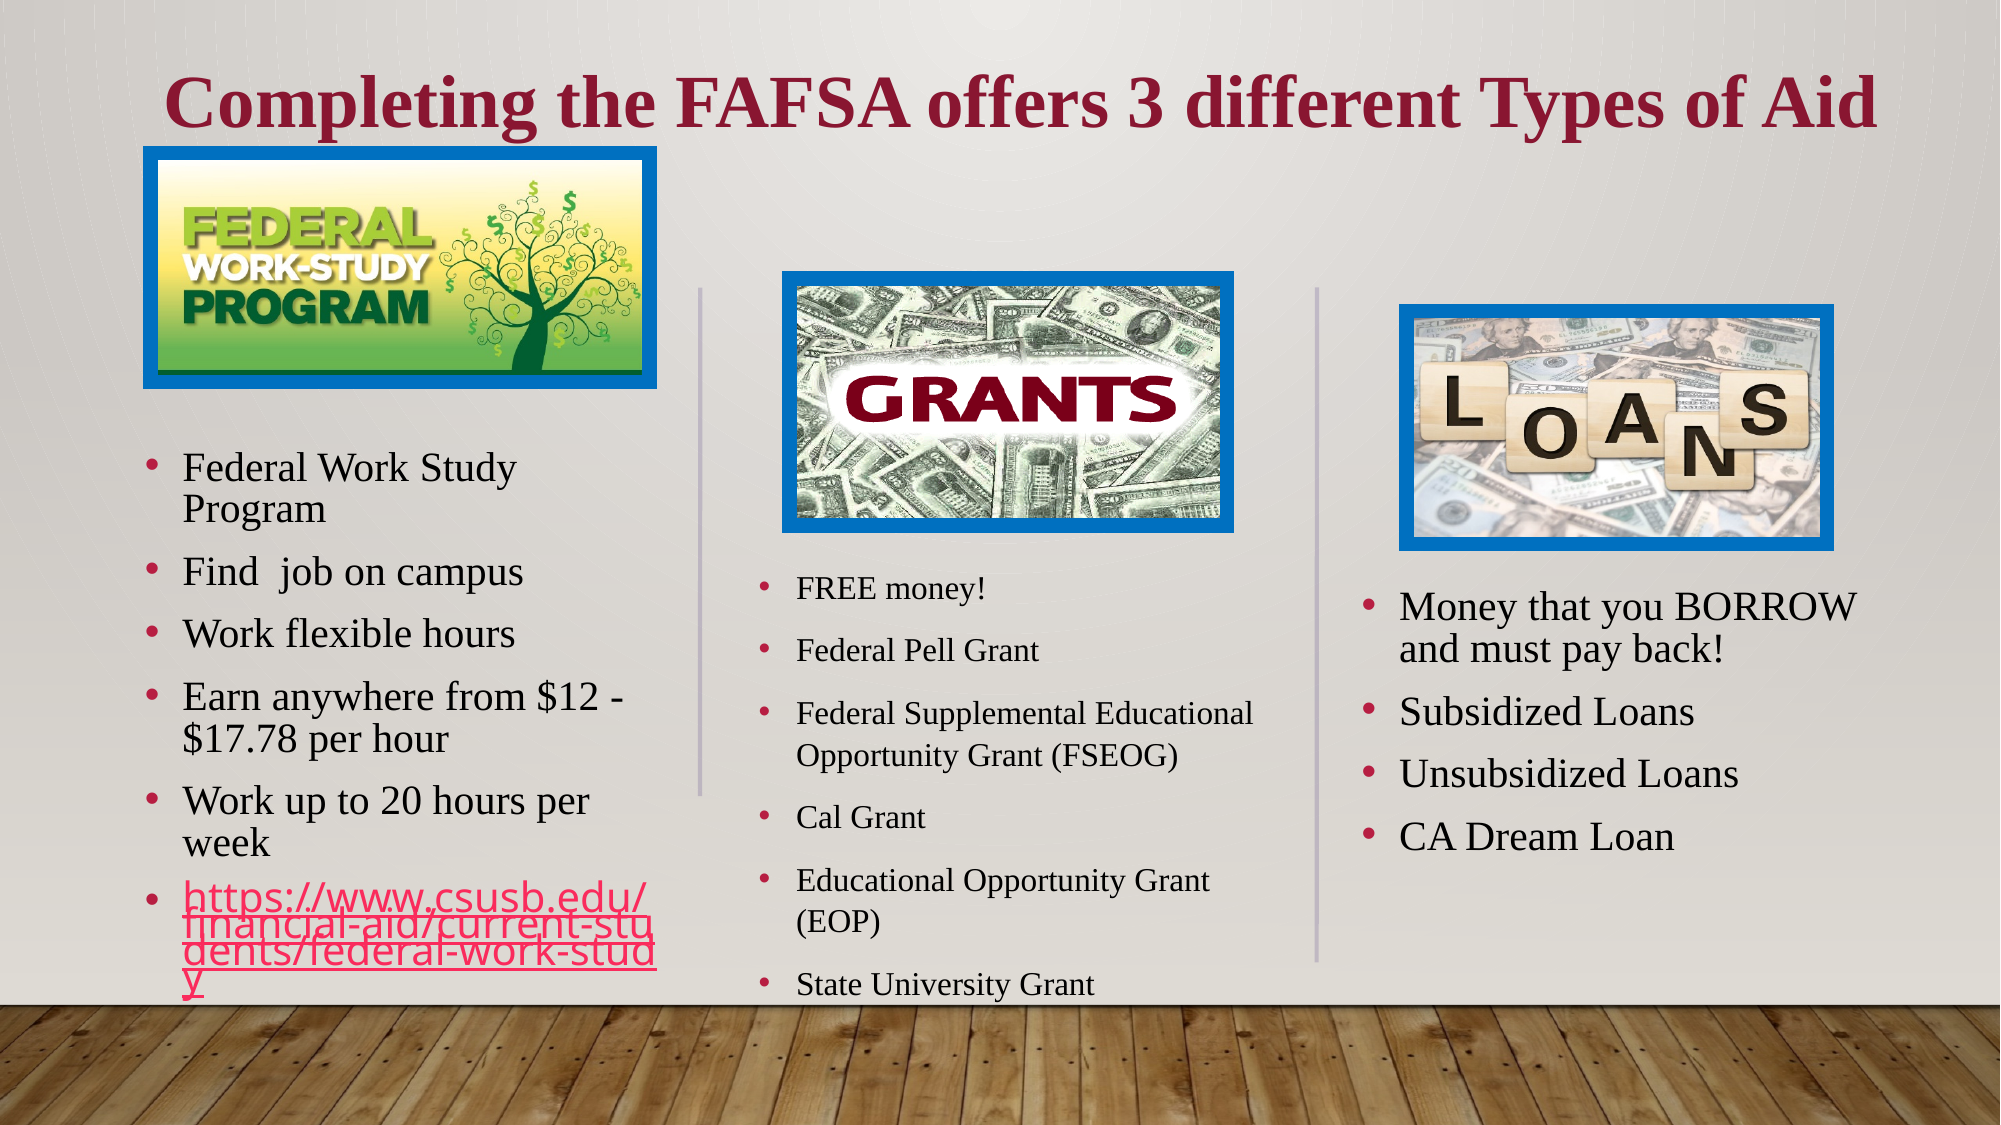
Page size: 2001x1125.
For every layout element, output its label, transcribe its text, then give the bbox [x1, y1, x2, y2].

title Completing the FAFSA offers 3 different Types of Aid [121, 55, 1922, 268]
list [1413, 317, 1821, 538]
list FREE money! Federal Pell Grant Federal Supplemental Educational Opportunity Grant (FSEOG) Cal Grant Educational Opportunity Grant (EOP) State University Grant [713, 564, 1314, 1079]
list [157, 159, 643, 375]
list Federal Work Study Program Find job on campus Work flexible hours Earn anywhere from $12 - $17.78 per hour Work up to 20 hours per week https://www.csusb.edu/financial-aid/current-students/federal-work-study [99, 447, 700, 1053]
list Money that you BORROW and must pay back! Subsidized Loans Unsubsidized Loans CA Dream Loan [1316, 587, 1917, 1005]
picture [0, 1005, 2000, 1125]
picture [796, 285, 1220, 519]
